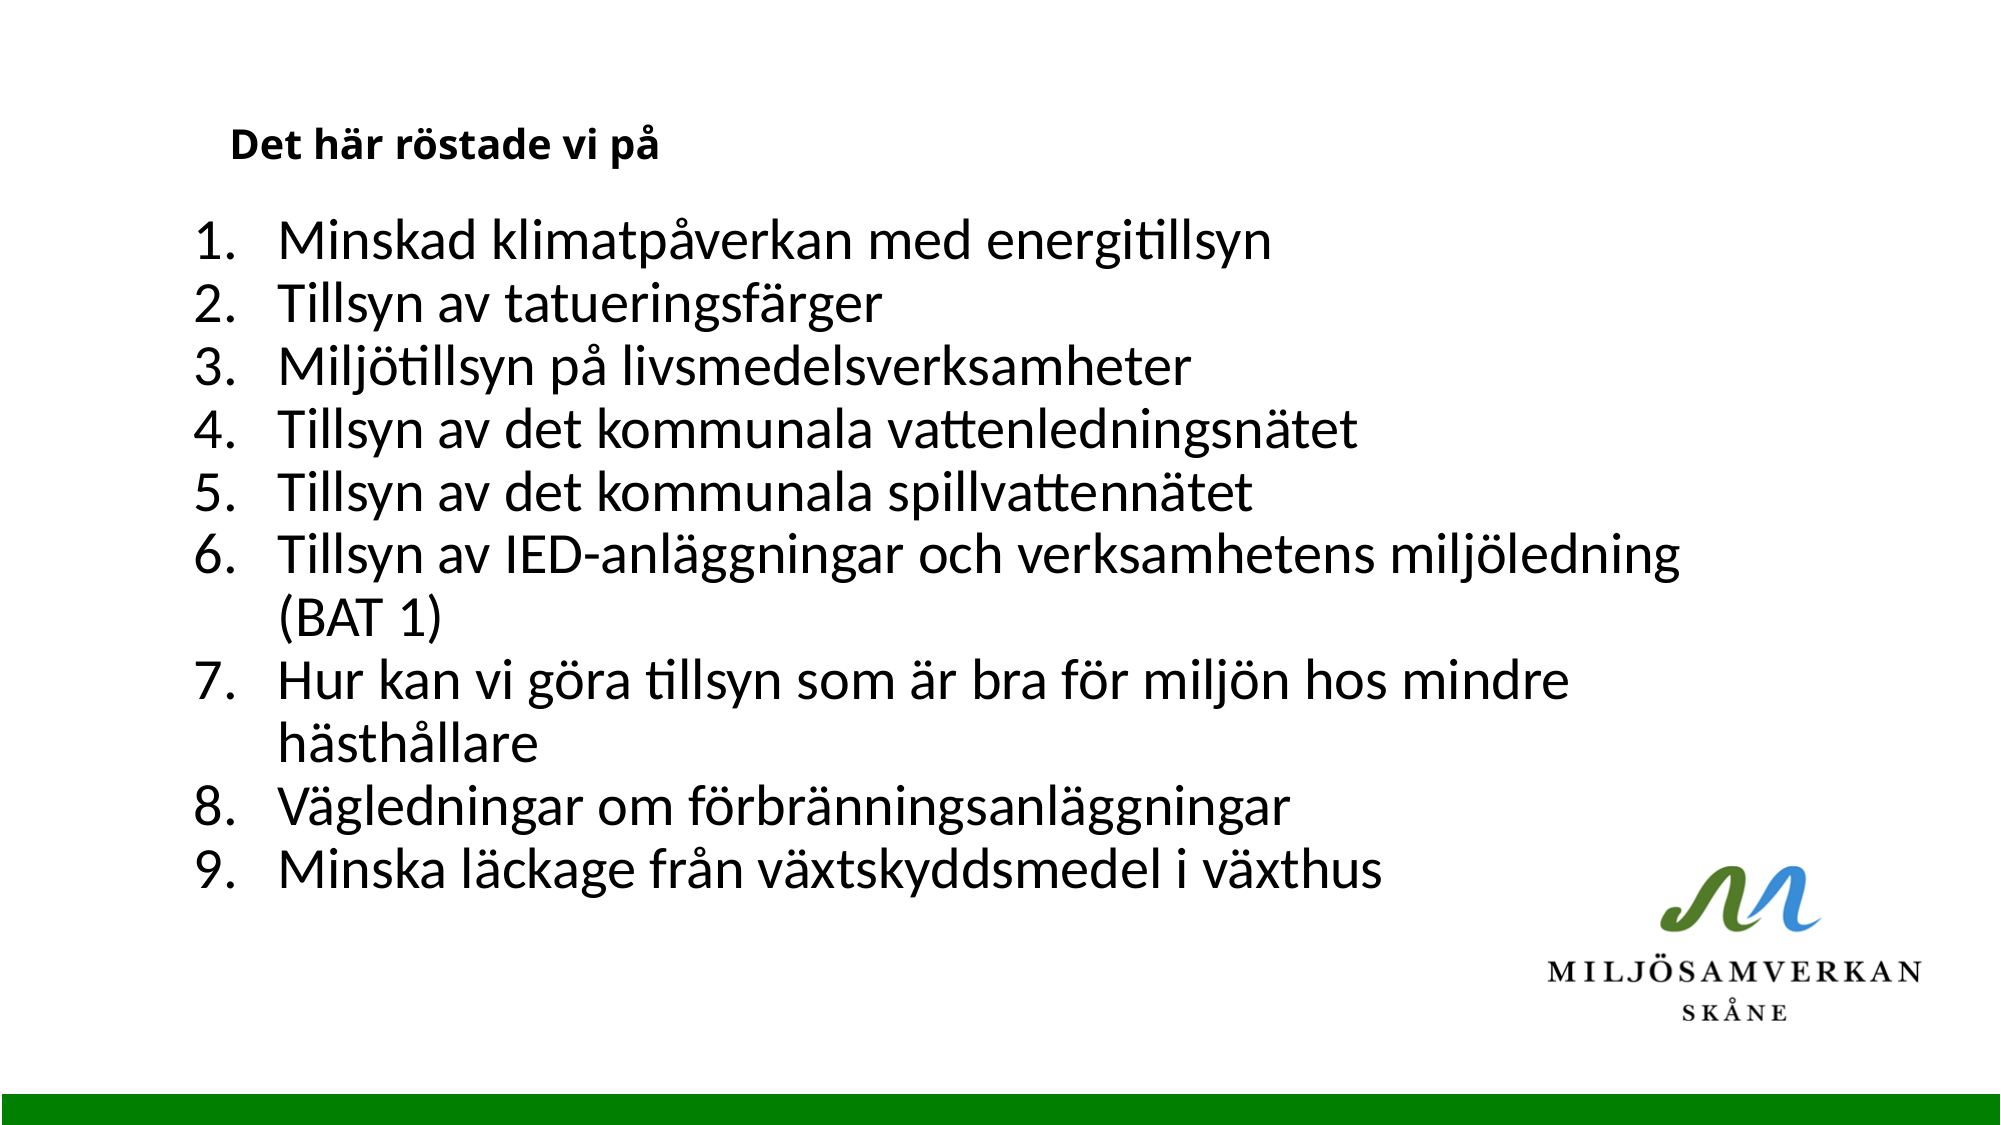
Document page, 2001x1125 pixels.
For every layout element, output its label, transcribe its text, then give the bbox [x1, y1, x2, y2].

picture [0, 1093, 2000, 1125]
picture [1545, 863, 1924, 1024]
title Det här röstade vi på [199, 37, 1746, 180]
subtitle Minskad klimatpåverkan med energitillsyn Tillsyn av tatueringsfärger Miljötillsyn på livsmedelsverksamheter Tillsyn av det kommunala vattenledningsnätet Tillsyn av det kommunala spillvattennätet Tillsyn av IED-anläggningar och verksamhetens miljöledning (BAT 1) Hur kan vi göra tillsyn som är bra för miljön hos mindre hästhållare Vägledningar om förbränningsanläggningar Minska läckage från växtskyddsmedel i växthus [178, 202, 1829, 1000]
